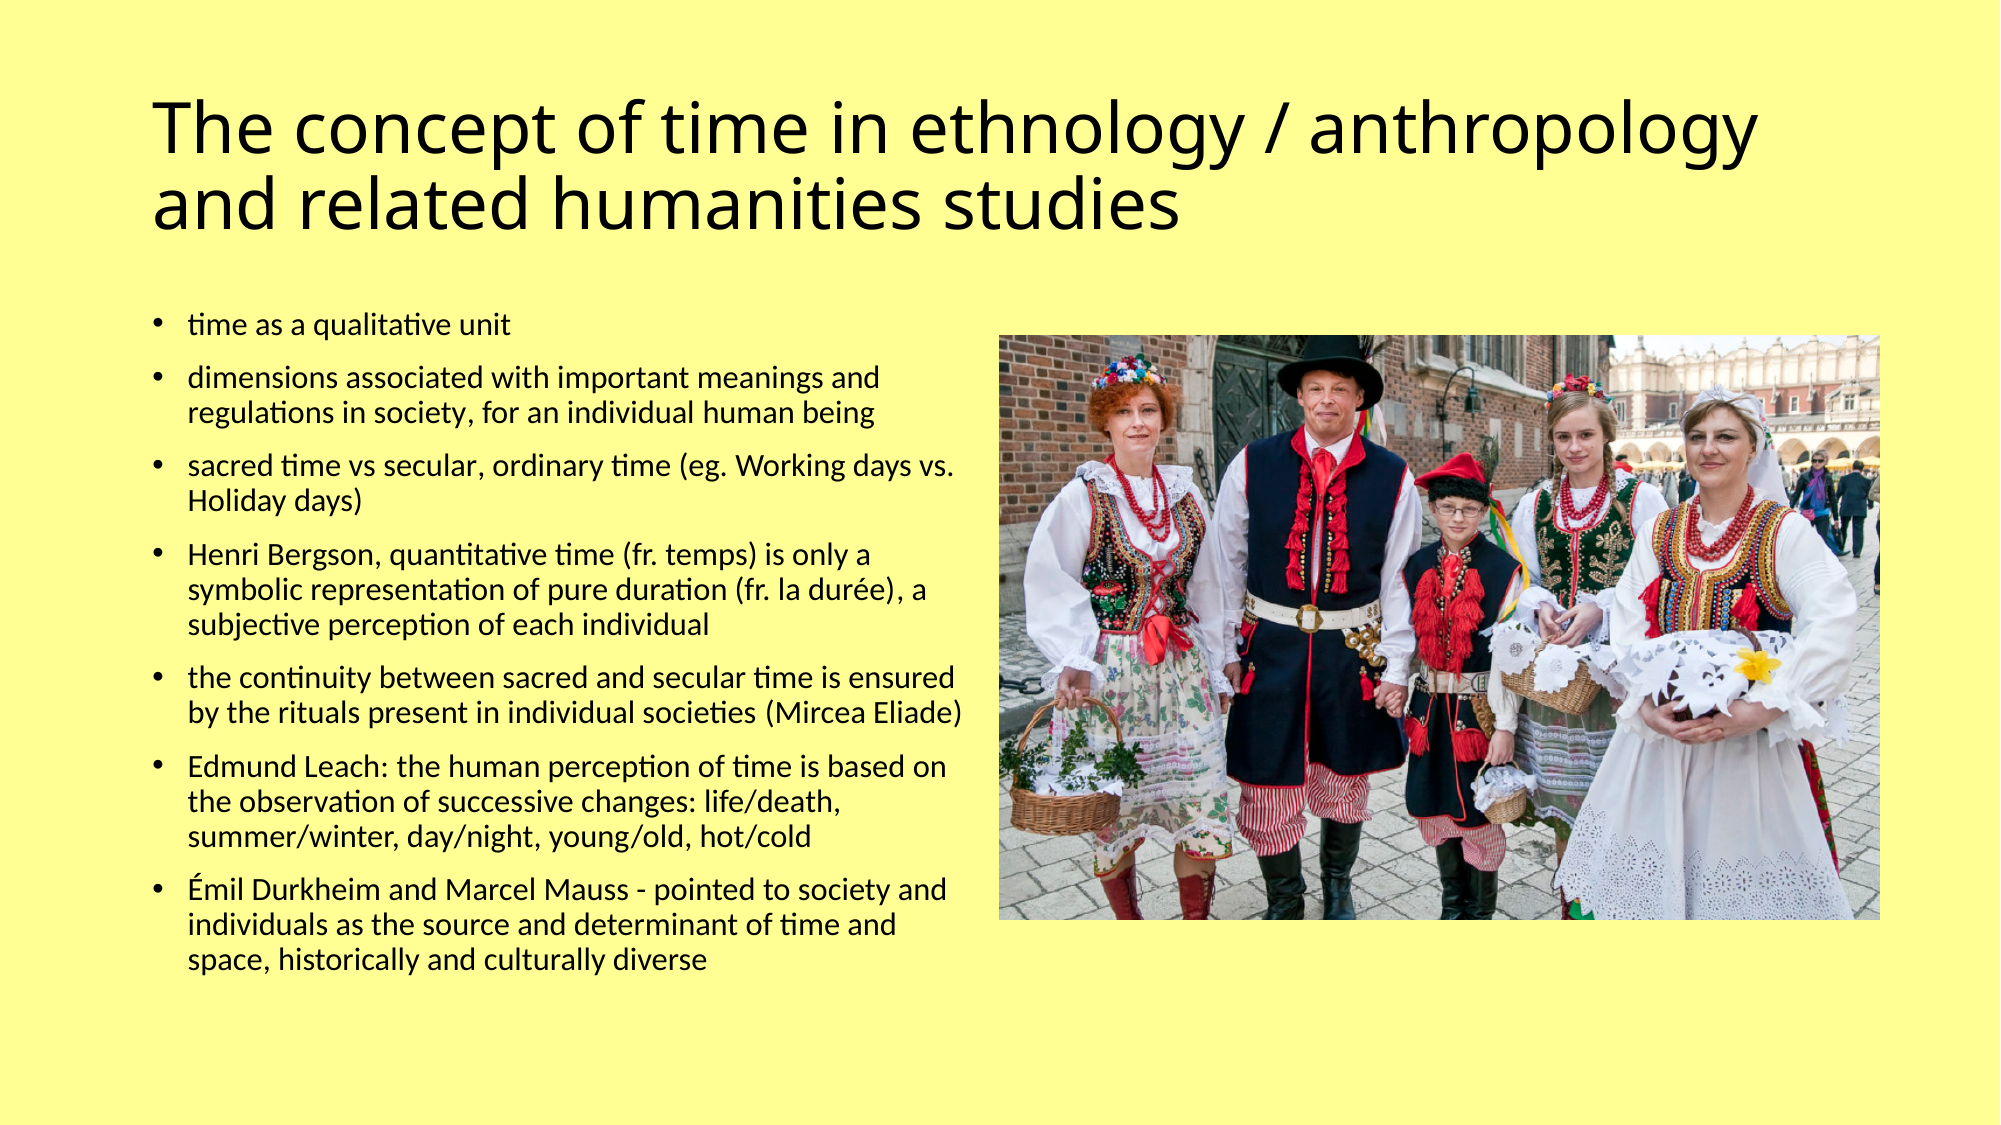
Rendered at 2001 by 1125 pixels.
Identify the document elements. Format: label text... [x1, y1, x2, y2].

list time as a qualitative unit dimensions associated with important meanings and regulations in society, for an individual human being sacred time vs secular, ordinary time (eg. Working days vs. Holiday days) Henri Bergson, quantitative time (fr. temps) is only a symbolic representation of pure duration (fr. la durée), a subjective perception of each individual the continuity between sacred and secular time is ensured by the rituals present in individual societies (Mircea Eliade) Edmund Leach: the human perception of time is based on the observation of successive changes: life/death, summer/winter, day/night, young/old, hot/cold Émil Durkheim and Marcel Mauss - pointed to society and individuals as the source and determinant of time and space, historically and culturally diverse [137, 299, 987, 1014]
picture [999, 335, 1880, 920]
title The concept of time in ethnology / anthropology and related humanities studies [137, 59, 1863, 278]
